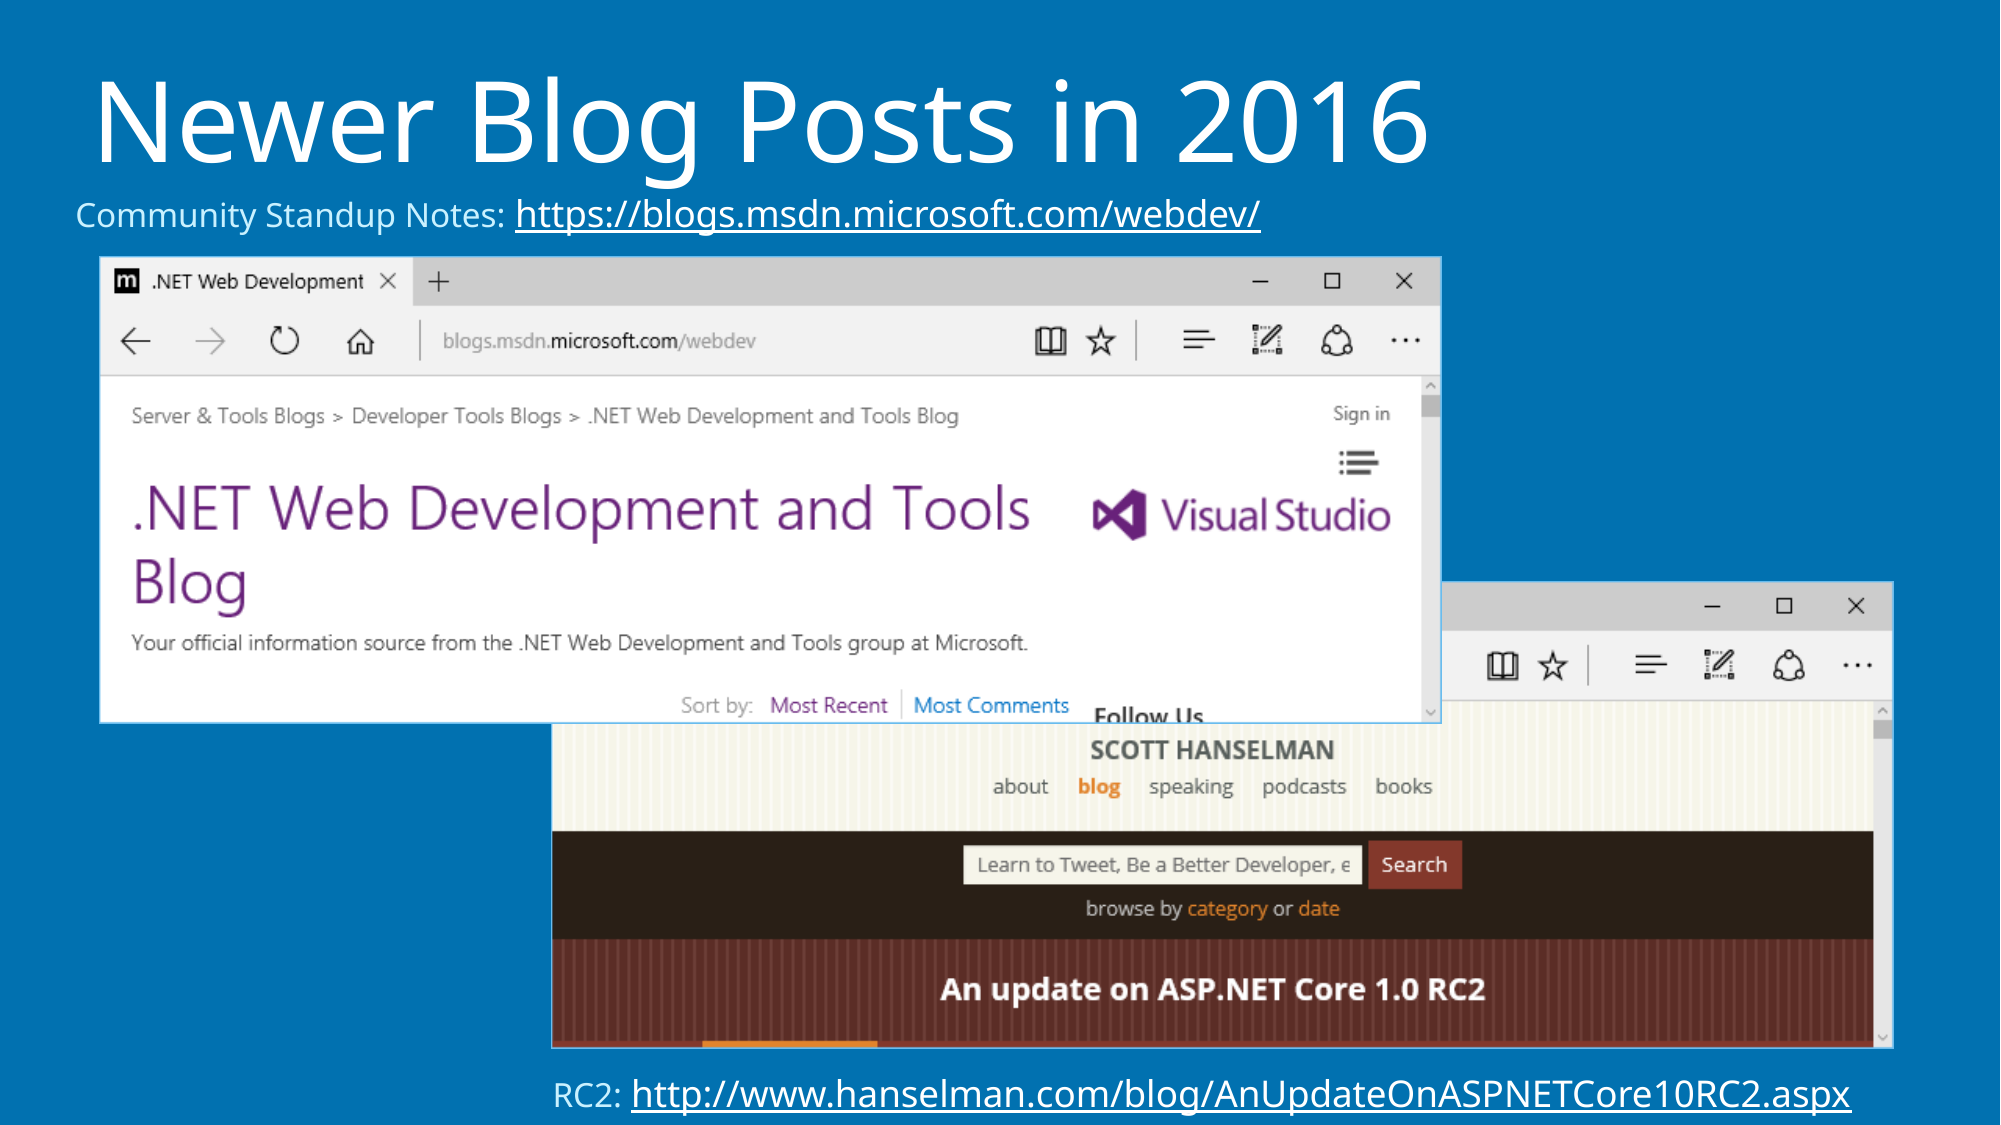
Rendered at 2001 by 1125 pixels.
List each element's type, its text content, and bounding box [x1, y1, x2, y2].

title Newer Blog Posts in 2016 [76, 17, 1894, 235]
picture [99, 256, 1894, 1049]
text_box Community Standup Notes: https://blogs.msdn.microsoft.com/webdev/ [46, 168, 1301, 259]
text_box RC2: http://www.hanselman.com/blog/AnUpdateOnASPNETCore10RC2.aspx [523, 1048, 1891, 1125]
